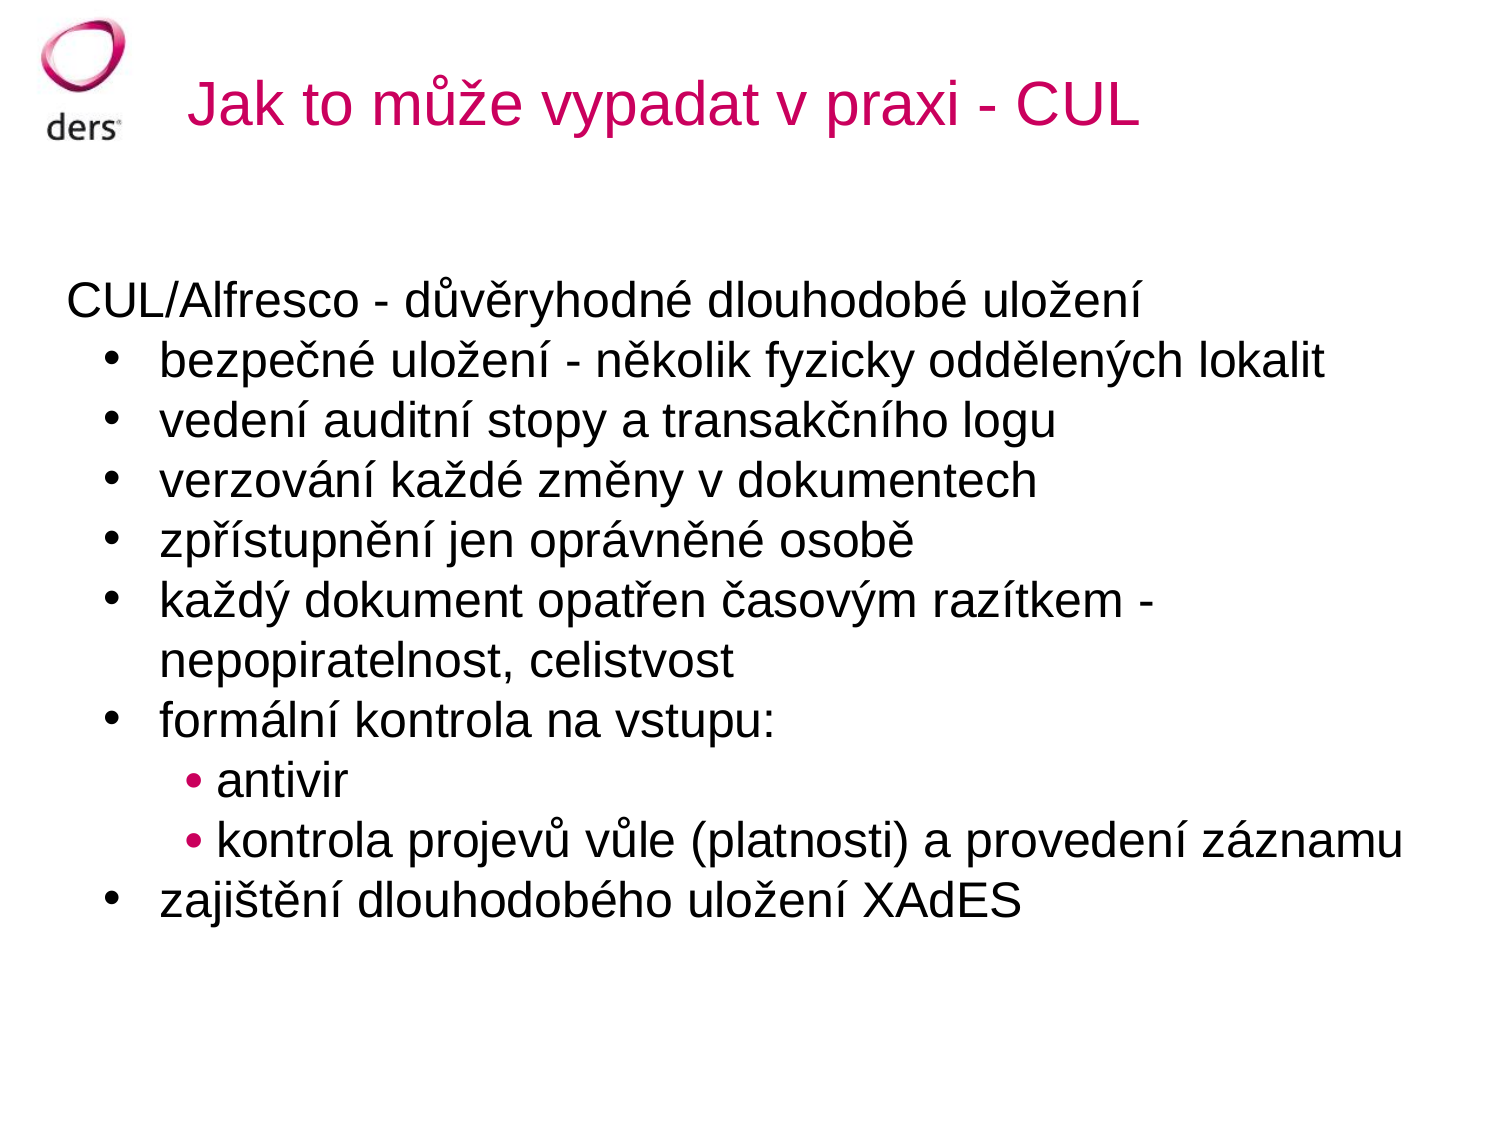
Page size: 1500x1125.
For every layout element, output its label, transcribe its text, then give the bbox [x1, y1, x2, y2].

picture [0, 0, 166, 166]
list CUL/Alfresco - důvěryhodné dlouhodobé uložení bezpečné uložení - několik fyzicky oddělených lokalit vedení auditní stopy a transakčního logu verzování každé změny v dokumentech zpřístupnění jen oprávněné osobě každý dokument opatřen časovým razítkem - nepopiratelnost, celistvost formální kontrola na vstupu: antivir kontrola projevů vůle (platnosti) a provedení záznamu zajištění dlouhodobého uložení XAdES [51, 252, 1449, 1000]
title Jak to může vypadat v praxi - CUL [172, 33, 1449, 168]
